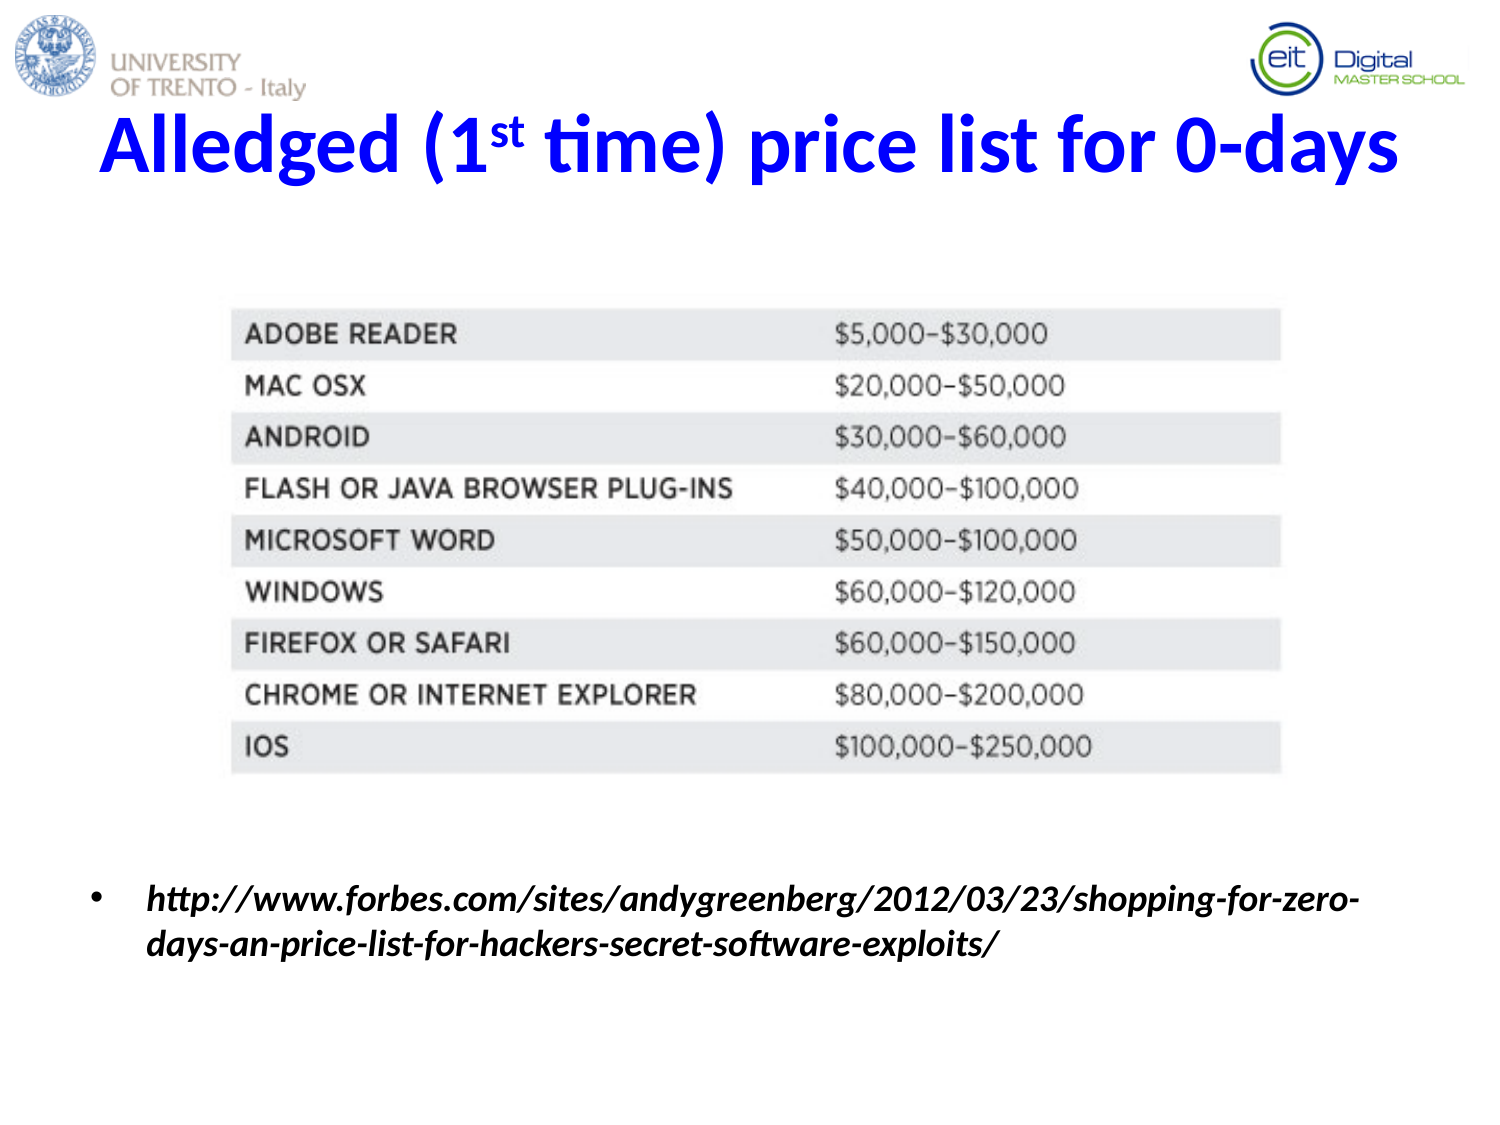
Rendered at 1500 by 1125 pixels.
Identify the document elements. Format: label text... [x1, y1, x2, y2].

picture [213, 292, 1304, 787]
picture [15, 15, 306, 101]
list http://www.forbes.com/sites/andygreenberg/2012/03/23/shopping-for-zero-days-an-price-list-for-hackers-secret-software-exploits/ [75, 866, 1425, 985]
picture [1246, 0, 1500, 119]
title Alledged (1st time) price list for 0-days [75, 45, 1425, 233]
